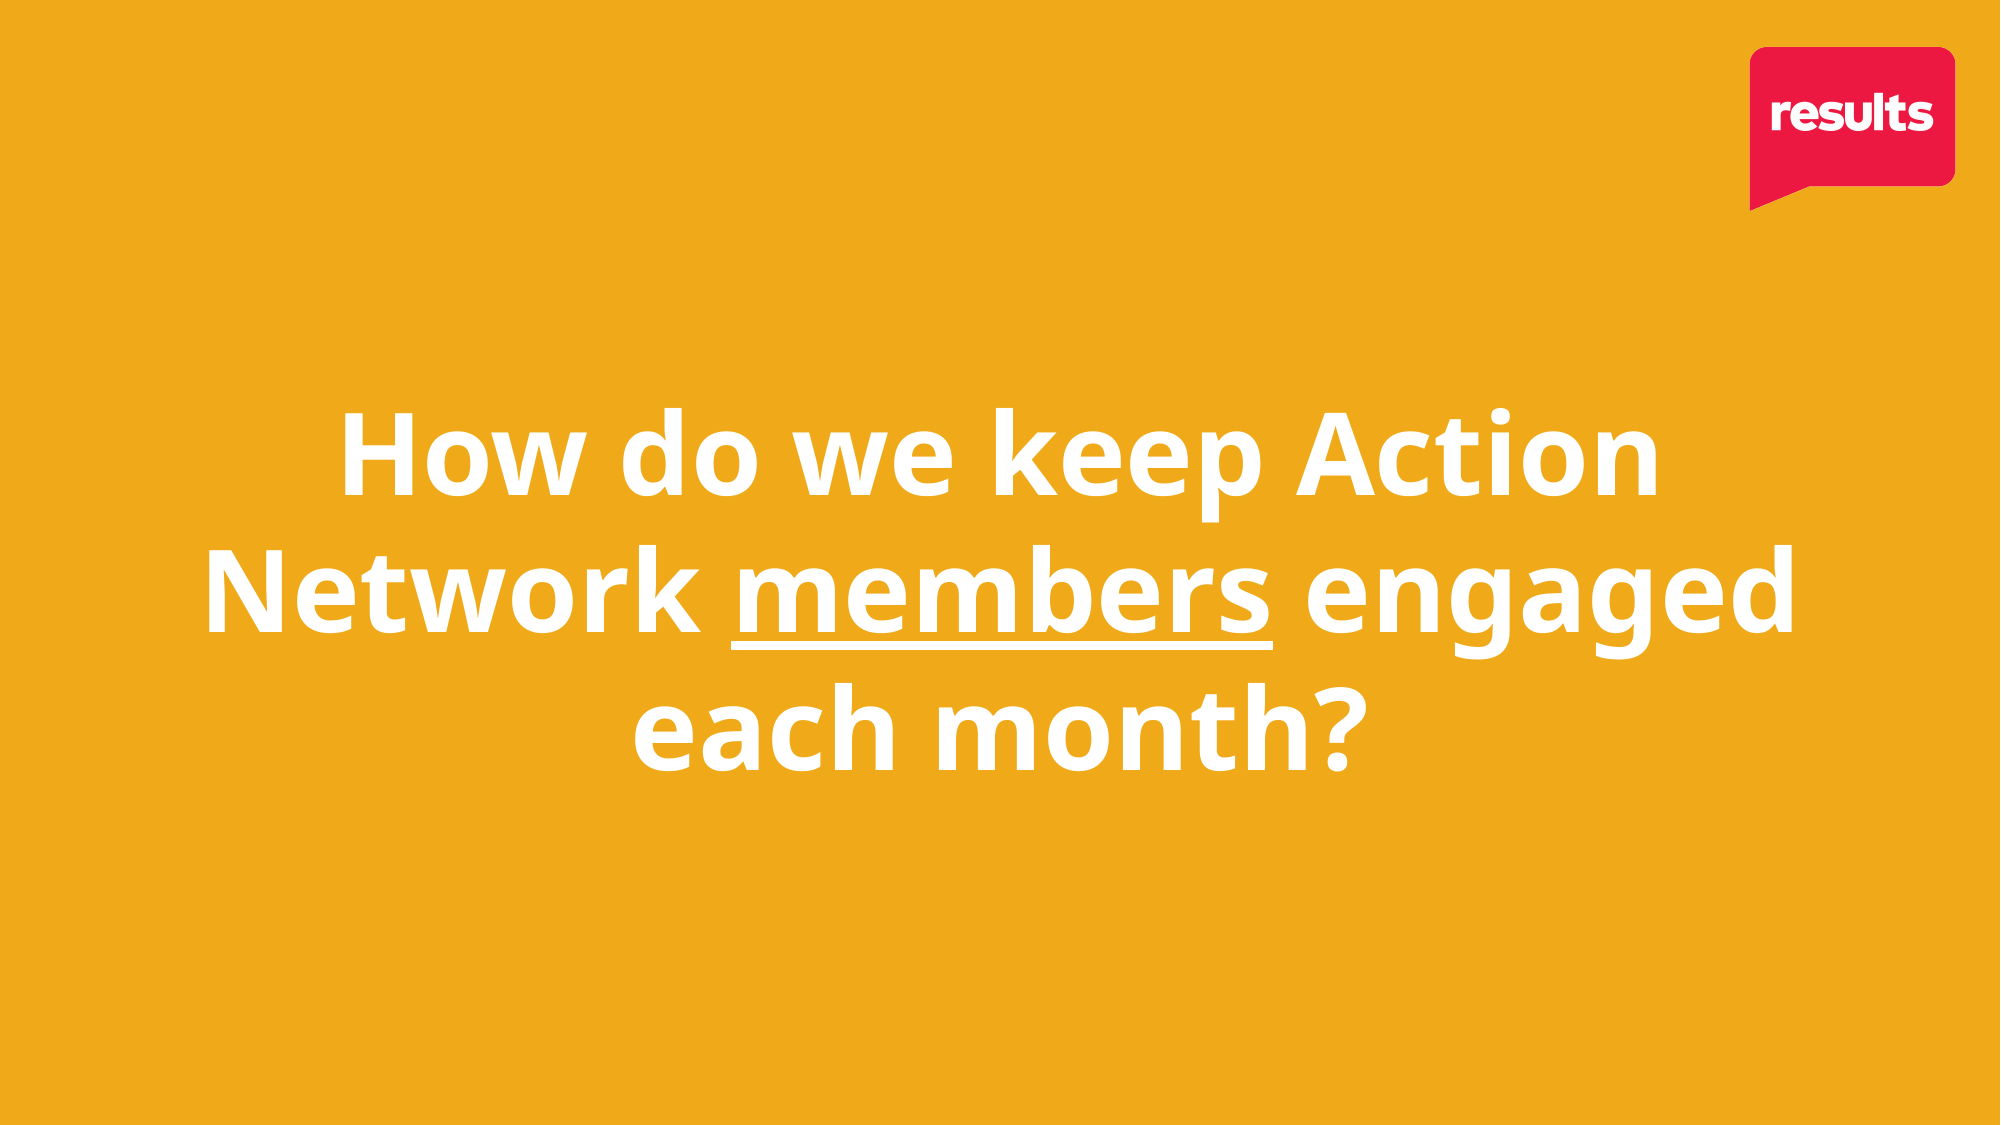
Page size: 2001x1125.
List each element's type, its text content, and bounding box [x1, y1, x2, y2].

picture [1718, 17, 1987, 233]
text_box How do we keep Action Network members engaged each month? [183, 373, 1817, 801]
